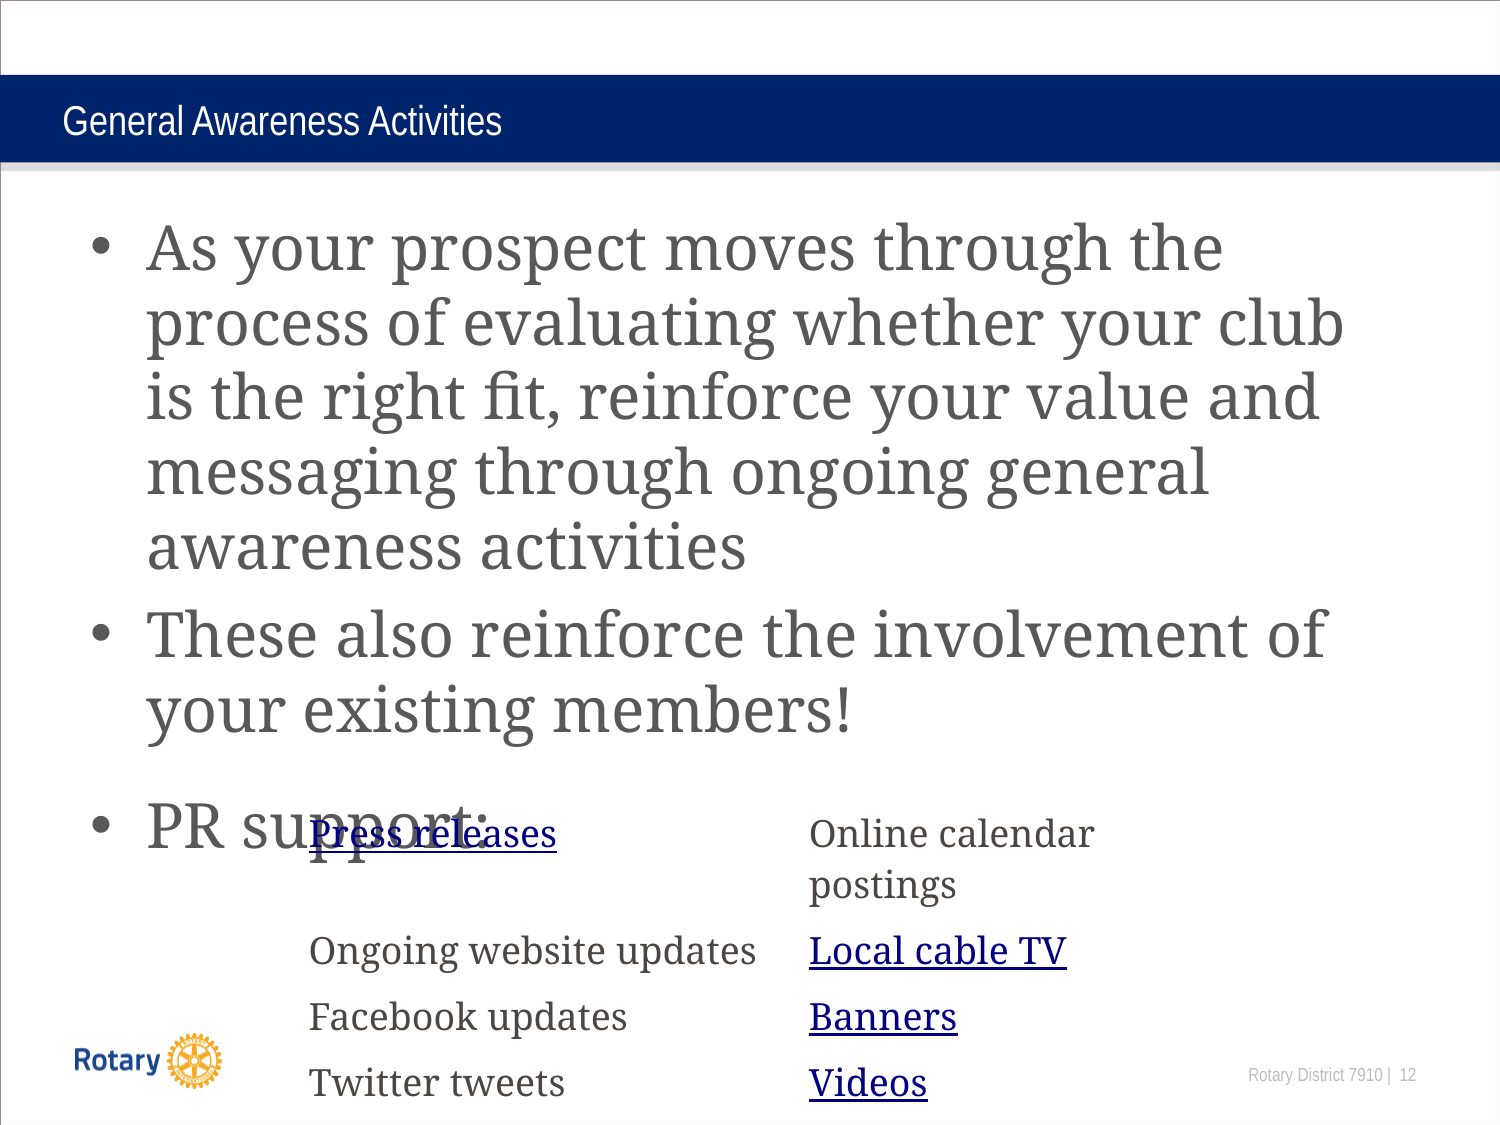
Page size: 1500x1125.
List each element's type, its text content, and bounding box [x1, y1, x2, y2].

table_cell Twitter tweets [294, 1049, 794, 1115]
title General Awareness Activities [62, 75, 1500, 163]
picture [75, 1033, 222, 1089]
table_cell Ongoing website updates [294, 917, 794, 983]
table_cell Facebook updates [294, 983, 794, 1049]
table_header Press releases [294, 800, 794, 917]
list As your prospect moves through the process of evaluating whether your club is the right fit, reinforce your value and messaging through ongoing general awareness activities These also reinforce the involvement of your existing members! PR support: [75, 200, 1425, 943]
table_header Online calendar postings [794, 800, 1269, 917]
table_cell Banners [794, 983, 1269, 1049]
table_cell Videos [794, 1049, 1269, 1115]
table_cell Local cable TV [794, 917, 1269, 983]
